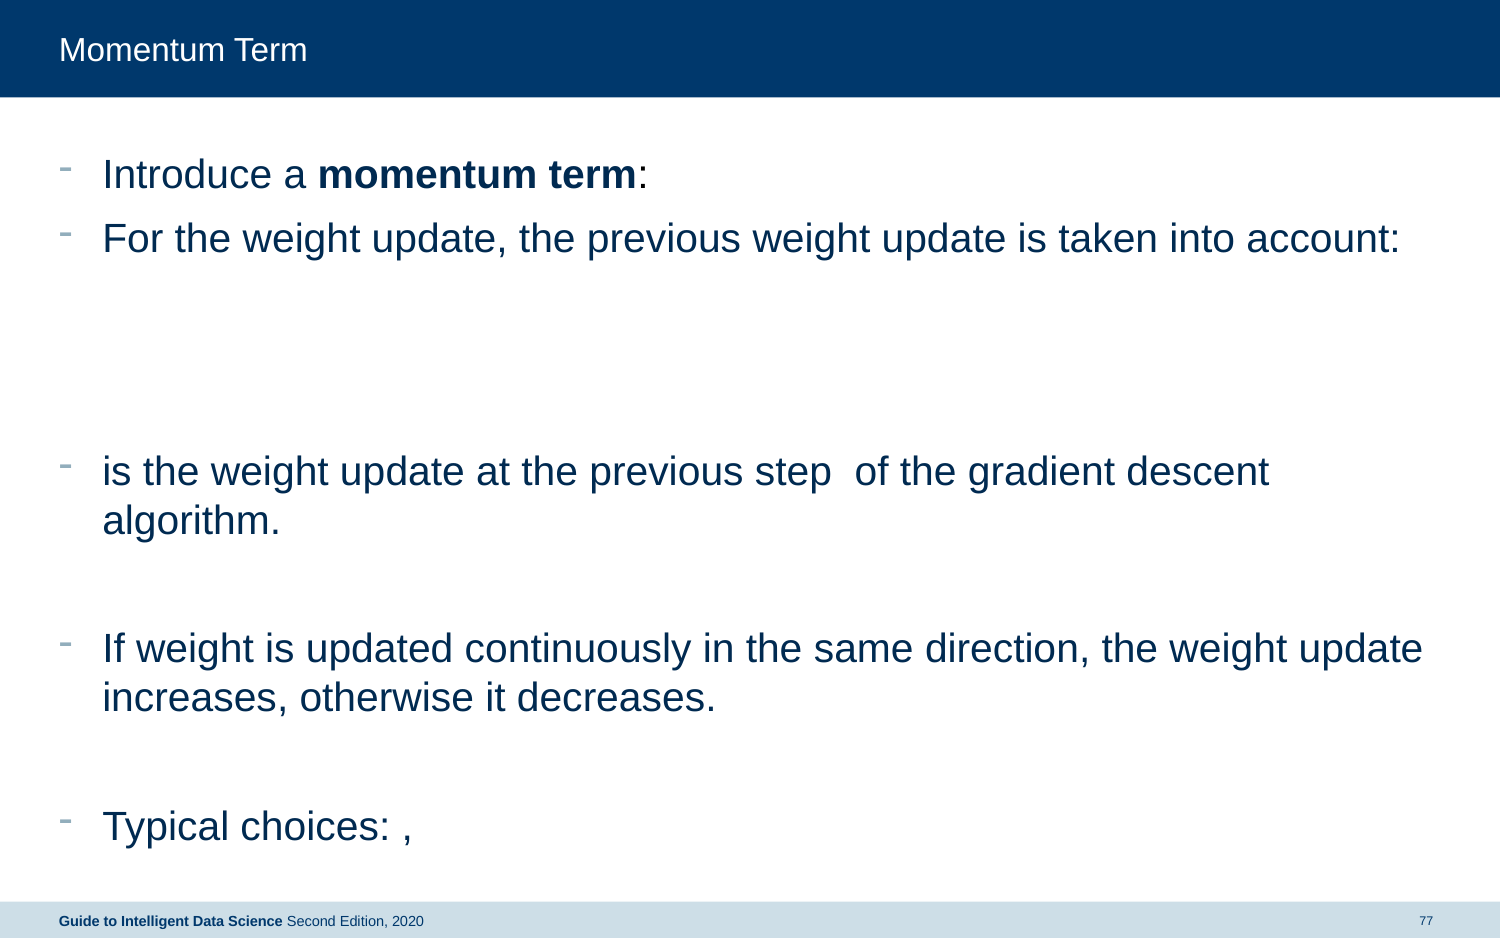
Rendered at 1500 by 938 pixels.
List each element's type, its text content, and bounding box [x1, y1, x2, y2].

slide_number 77 [1411, 900, 1442, 938]
title Momentum Term [58, 28, 1442, 69]
text_box Guide to Intelligent Data Science Second Edition, 2020 [58, 900, 717, 938]
